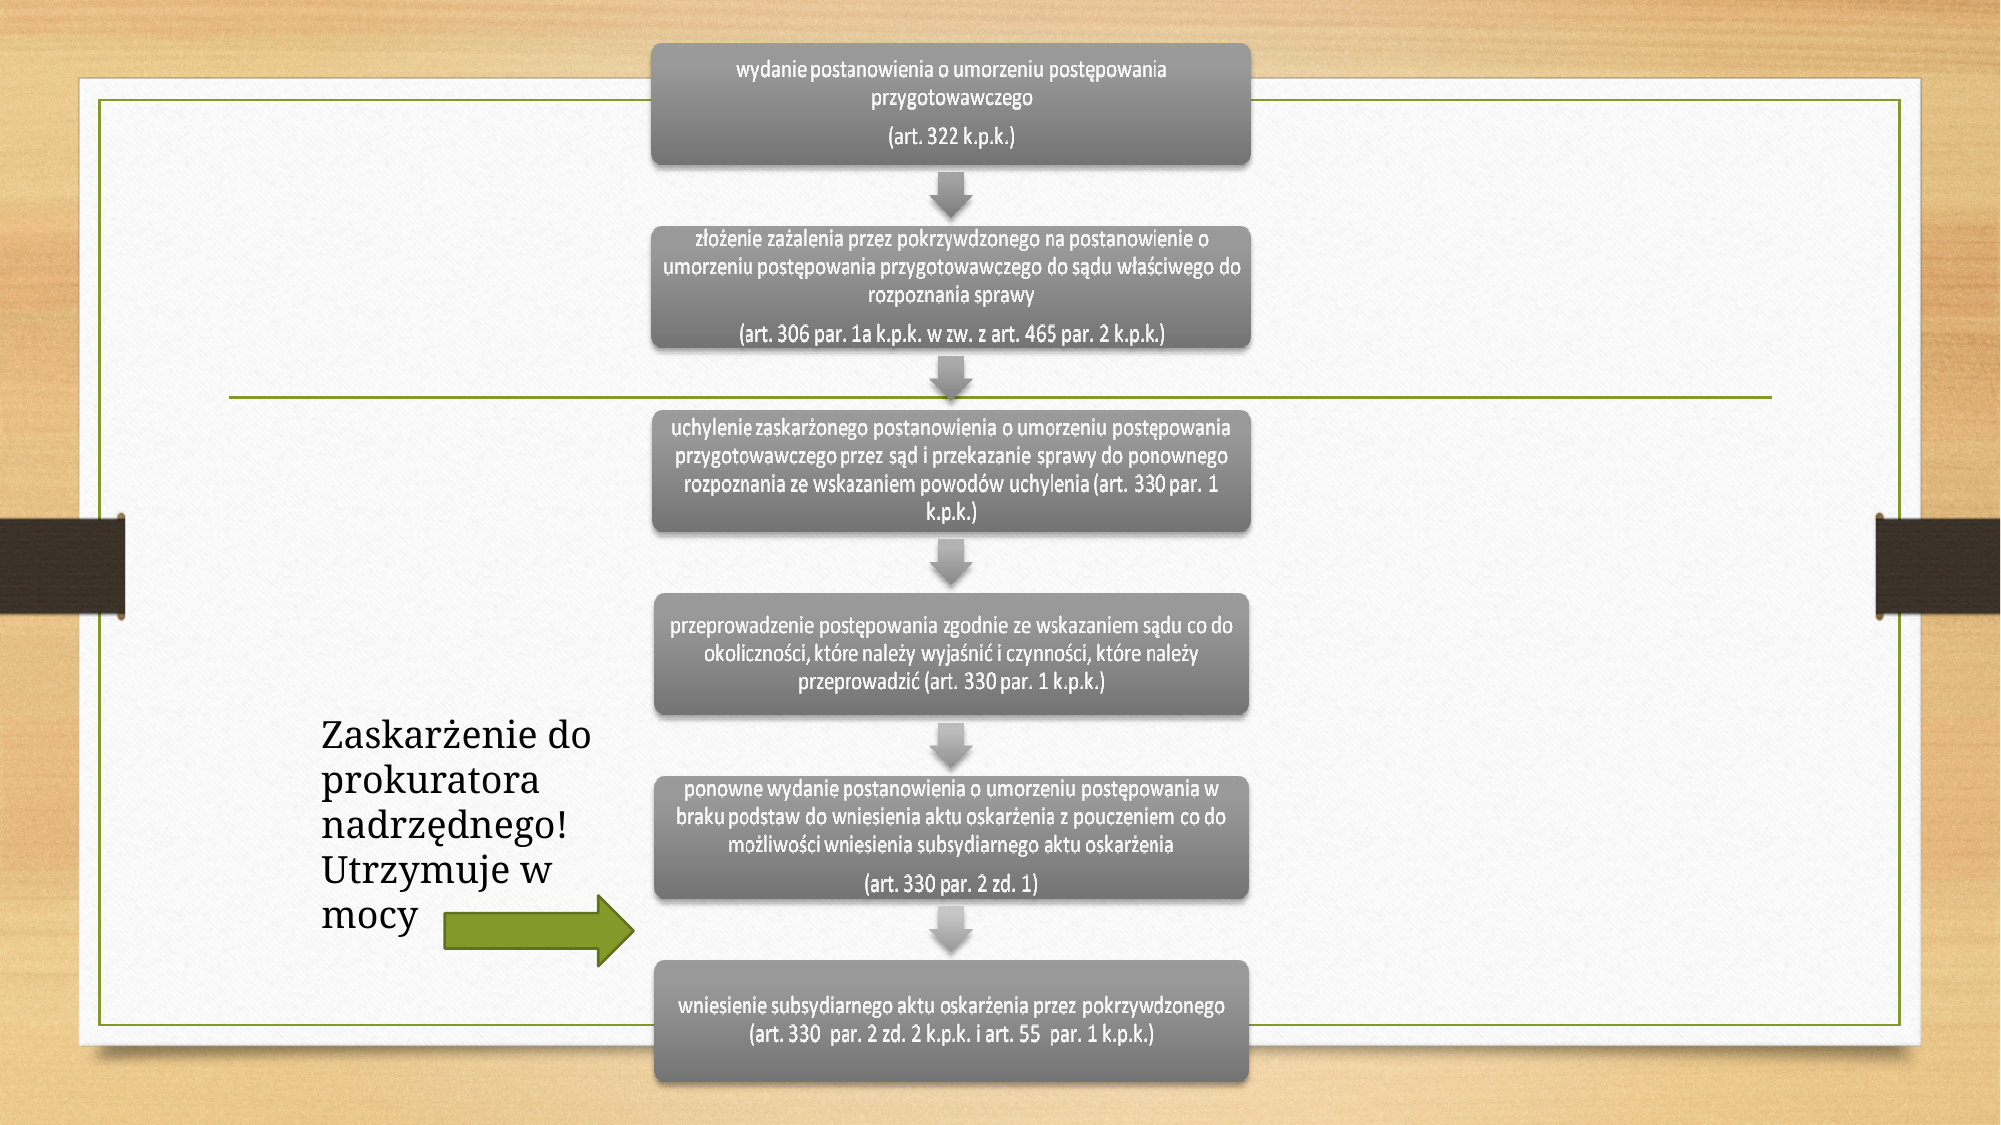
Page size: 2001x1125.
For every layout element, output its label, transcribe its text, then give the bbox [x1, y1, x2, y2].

text_box [443, 944, 487, 950]
picture [0, 0, 2001, 1125]
text_box Zaskarżenie do prokuratora nadrzędnego! Utrzymuje w mocy [306, 704, 487, 944]
